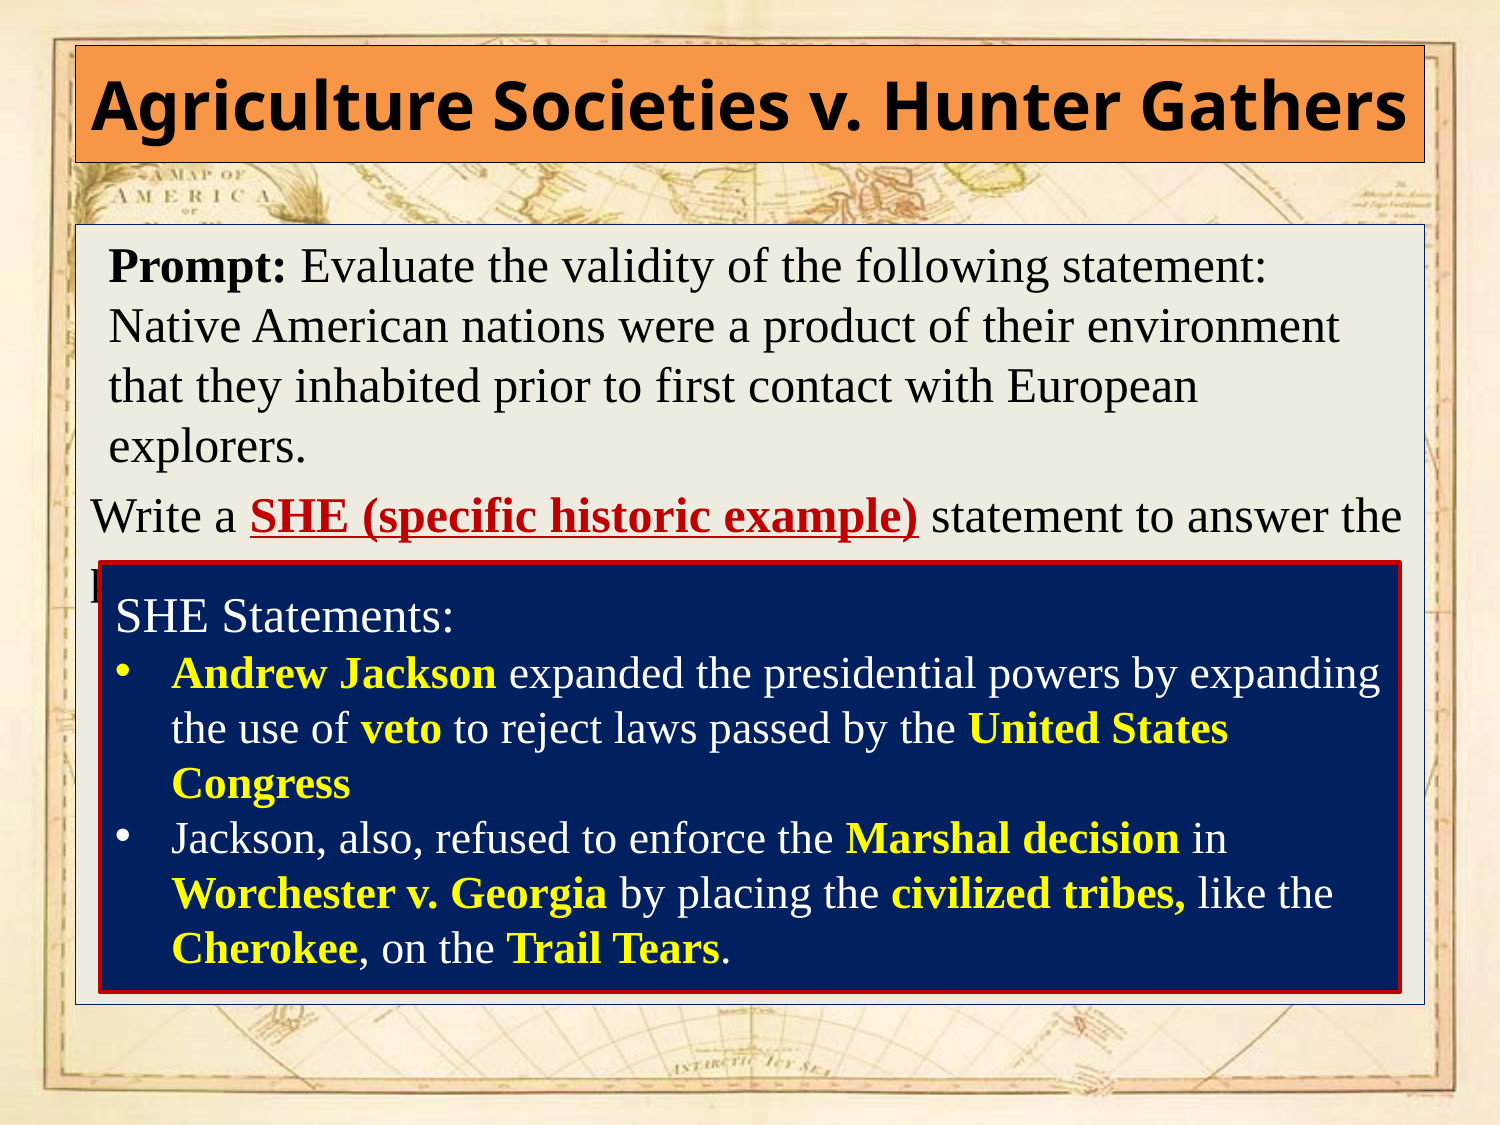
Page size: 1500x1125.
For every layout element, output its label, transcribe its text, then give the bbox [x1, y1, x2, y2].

title Agriculture Societies v. Hunter Gathers [75, 45, 1425, 163]
text_box Europeans “And God blessed them. And God said to them, “Be fruitful and multiply and fill the earth and subdue it, and have dominion over the fish of the sea and over the birds of the heavens and over every living thing that moves on the earth.” Genesis 1:28 [0, 0, 1500, 1125]
list Prompt: Evaluate the validity of the following statement: Native American nations were a product of their environment that they inhabited prior to first contact with European explorers. Write a SHE (specific historic example) statement to answer the prompt: [75, 224, 1425, 1005]
text_box SHE Statements: Andrew Jackson expanded the presidential powers by expanding the use of veto to reject laws passed by the United States Congress Jackson, also, refused to enforce the Marshal decision in Worchester v. Georgia by placing the civilized tribes, like the Cherokee, on the Trail Tears. [98, 560, 1402, 994]
